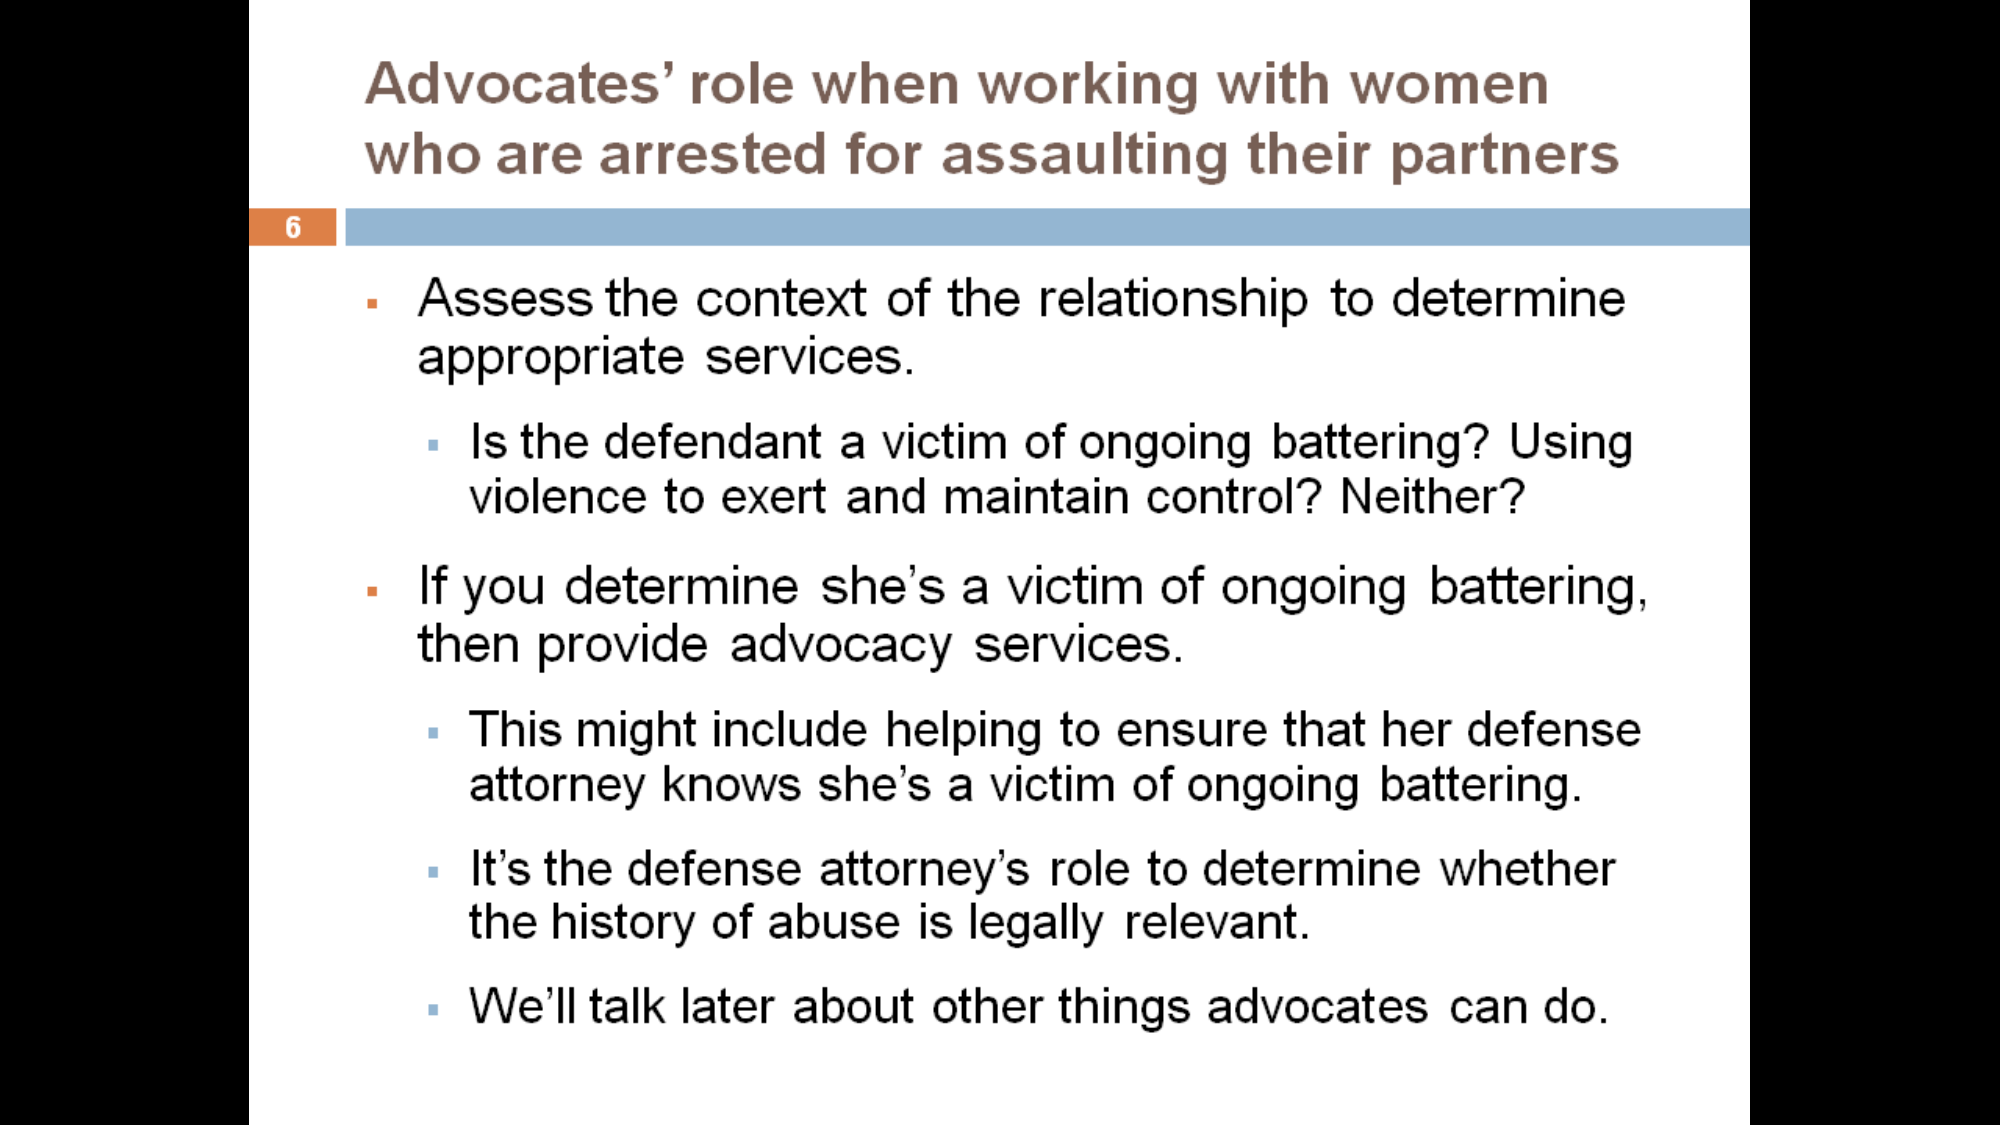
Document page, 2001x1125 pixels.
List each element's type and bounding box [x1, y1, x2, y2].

picture [249, 0, 1750, 1125]
